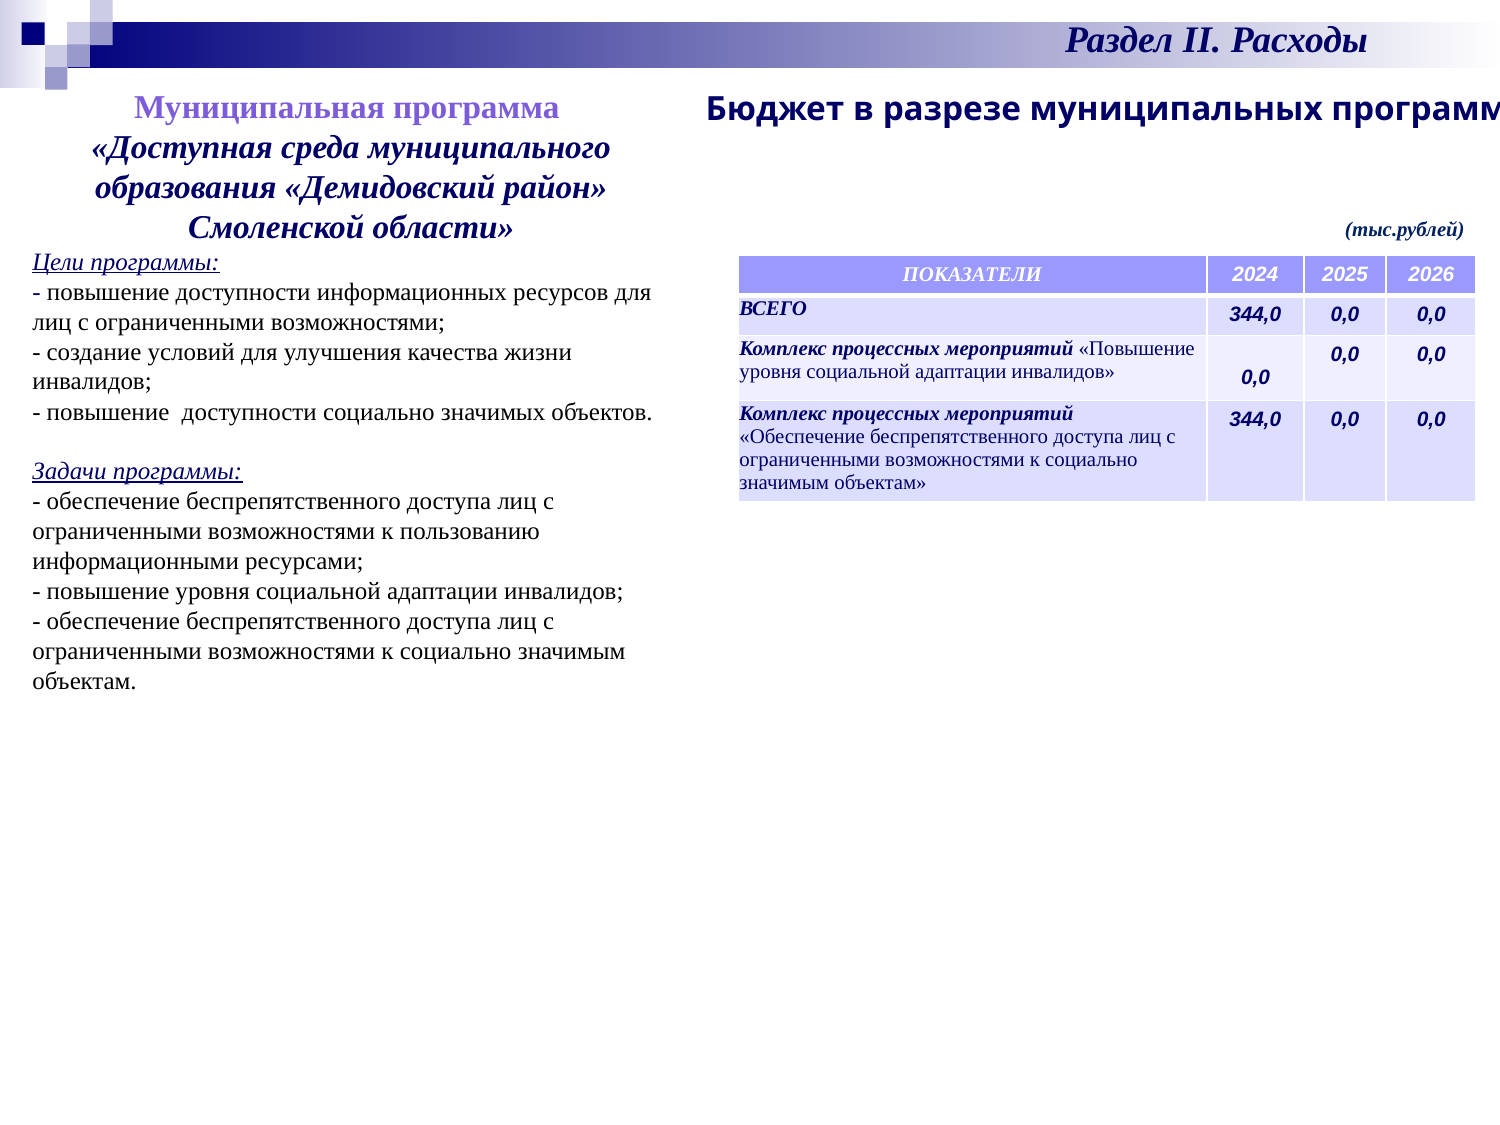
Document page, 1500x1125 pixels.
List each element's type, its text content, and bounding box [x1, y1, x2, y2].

table_header ПОКАЗАТЕЛИ [739, 256, 1206, 293]
table_cell 0,0 [1387, 336, 1475, 400]
table_cell 0,0 [1387, 298, 1475, 335]
table_cell 0,0 [1208, 336, 1303, 400]
table_cell 0,0 [1305, 298, 1385, 335]
text_box Бюджет в разрезе муниципальных программ [620, 79, 1500, 135]
table_cell 0,0 [1387, 401, 1475, 501]
table_cell 344,0 [1208, 401, 1303, 501]
table_cell Комплекс процессных мероприятий «Обеспечение беспрепятственного доступа лиц с ограниченными возможностями к социально значимым объектам» [739, 401, 1206, 501]
table_cell 0,0 [1305, 401, 1385, 501]
text_box (тыс.рублей) [1330, 208, 1480, 248]
table_cell Комплекс процессных мероприятий «Повышение уровня социальной адаптации инвалидов» [739, 336, 1206, 400]
table_cell 344,0 [1208, 298, 1303, 335]
table_header 2024 [1208, 256, 1303, 293]
text_box Раздел II. Расходы [938, 7, 1495, 67]
table_header 2025 [1305, 256, 1385, 293]
table_header 2026 [1387, 256, 1475, 293]
text_box Муниципальная программа «Доступная среда муниципального образования «Демидовский район» Смоленской области» Цели программы: - повышение доступности информационных ресурсов для лиц с ограниченными возможностями; - создание условий для улучшения качества жизни инвалидов; - повышение доступности социально значимых объектов. Задачи программы: - обеспечение беспрепятственного доступа лиц с ограниченными возможностями к пользованию информационными ресурсами; - повышение уровня социальной адаптации инвалидов; - обеспечение беспрепятственного доступа лиц с ограниченными возможностями к социально значимым объектам. [17, 78, 686, 702]
table_cell 0,0 [1305, 336, 1385, 400]
table_cell ВСЕГО [739, 298, 1206, 335]
